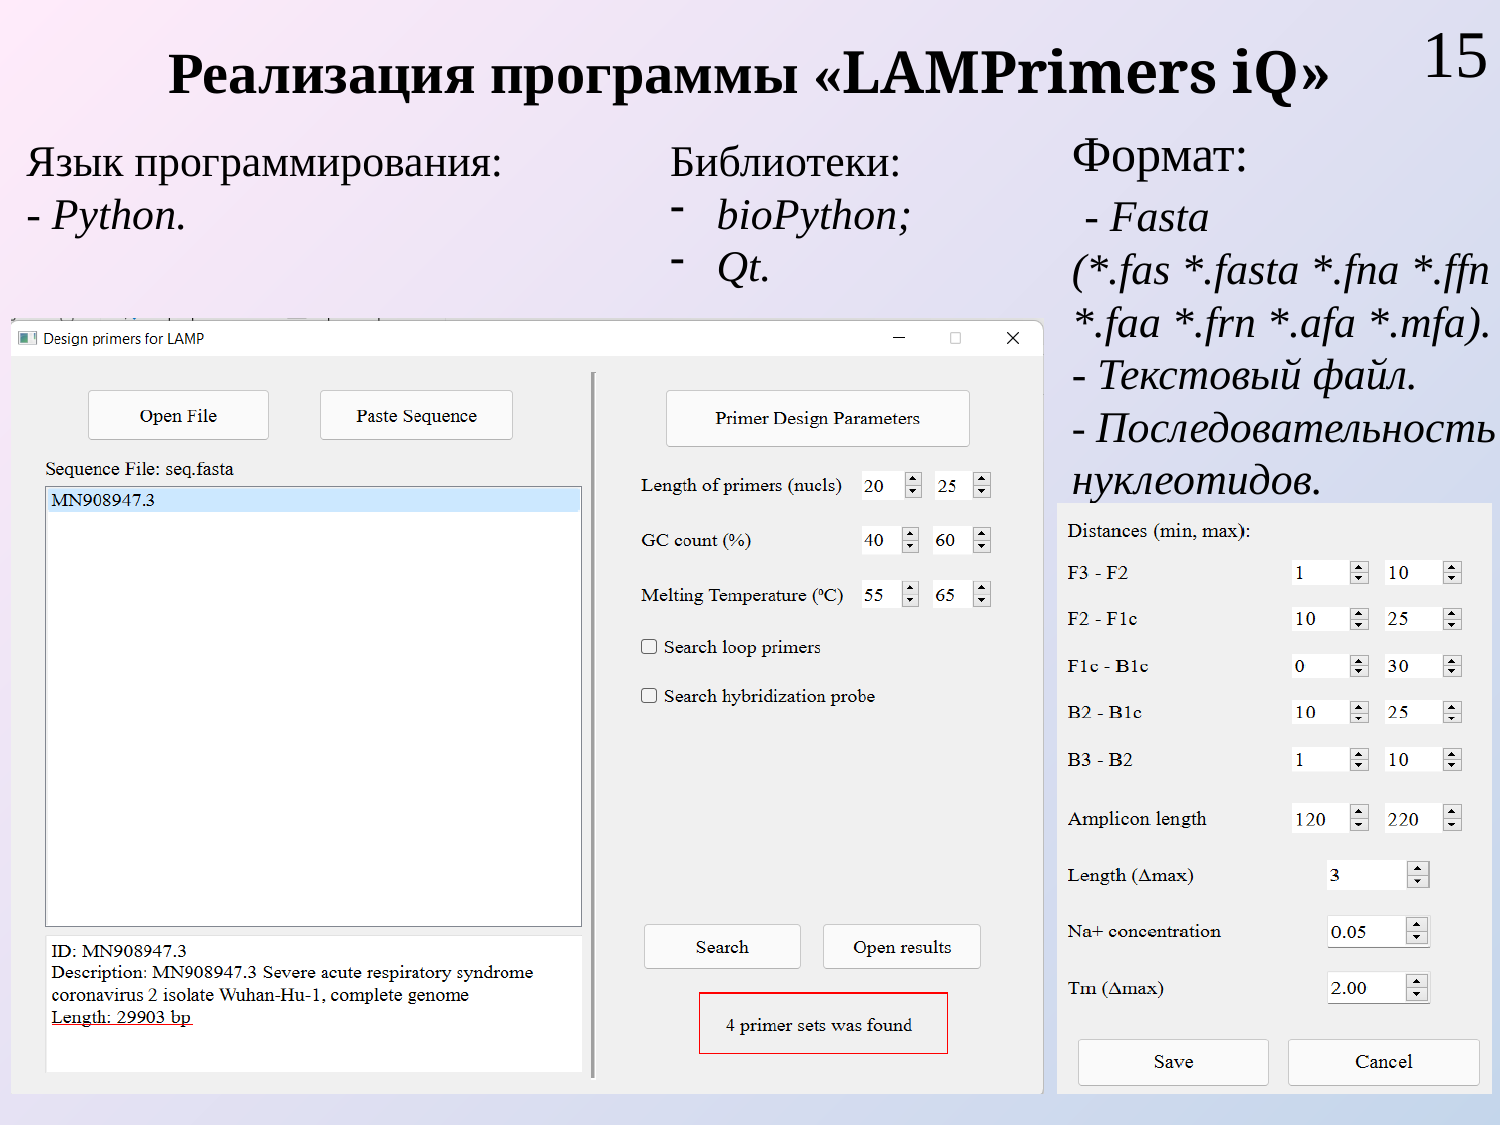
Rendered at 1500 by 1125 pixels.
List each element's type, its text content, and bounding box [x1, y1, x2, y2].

picture [11, 317, 1045, 1095]
picture [1056, 503, 1492, 1095]
text_box Библиотеки: bioPython; Qt. [655, 125, 992, 298]
text_box Формат: - Fasta (*.fas *.fasta *.fna *.ffn *.faa *.frn *.afa *.mfa). - Текстовый файл. - Последовательность нуклеотидов. [1057, 113, 1500, 511]
slide_number 15 [1411, 0, 1500, 102]
text_box Язык программирования: - Python. [11, 125, 573, 246]
text_box Реализация программы «LAMPrimers iQ» [76, 27, 1424, 113]
